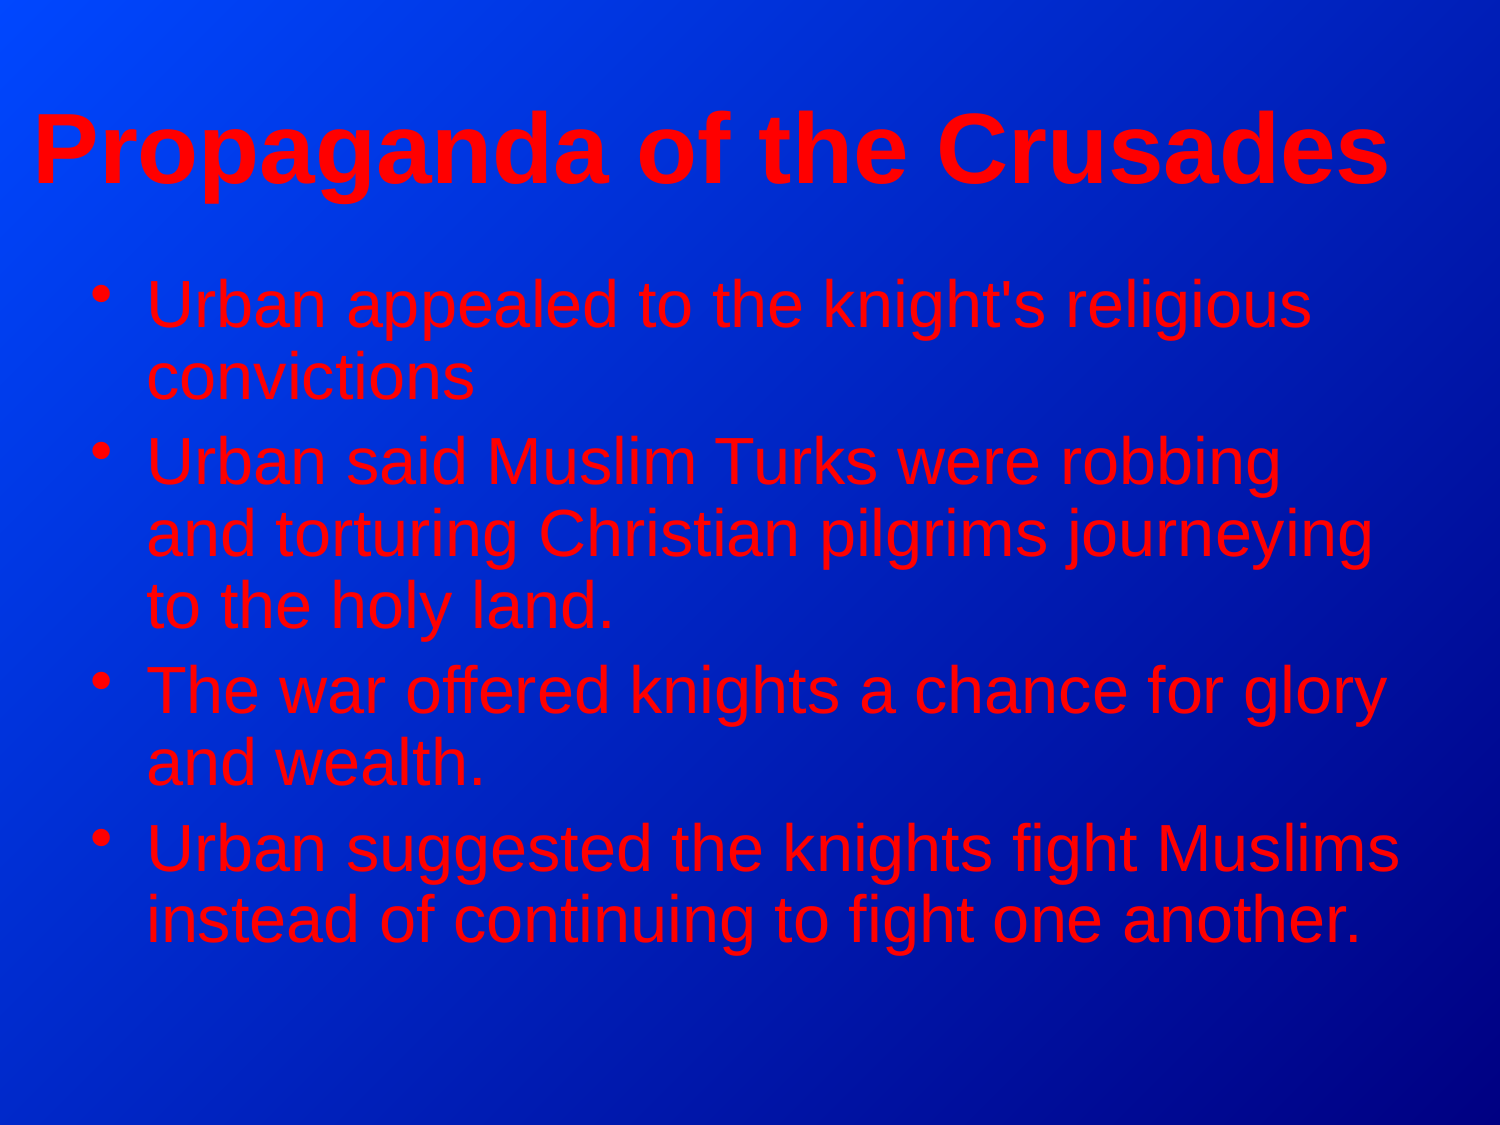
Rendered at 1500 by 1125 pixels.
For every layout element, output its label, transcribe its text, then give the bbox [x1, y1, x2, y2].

title Propaganda of the Crusades [0, 49, 1426, 238]
list Urban appealed to the knight's religious convictions Urban said Muslim Turks were robbing and torturing Christian pilgrims journeying to the holy land. The war offered knights a chance for glory and wealth. Urban suggested the knights fight Muslims instead of continuing to fight one another. [74, 262, 1426, 1006]
